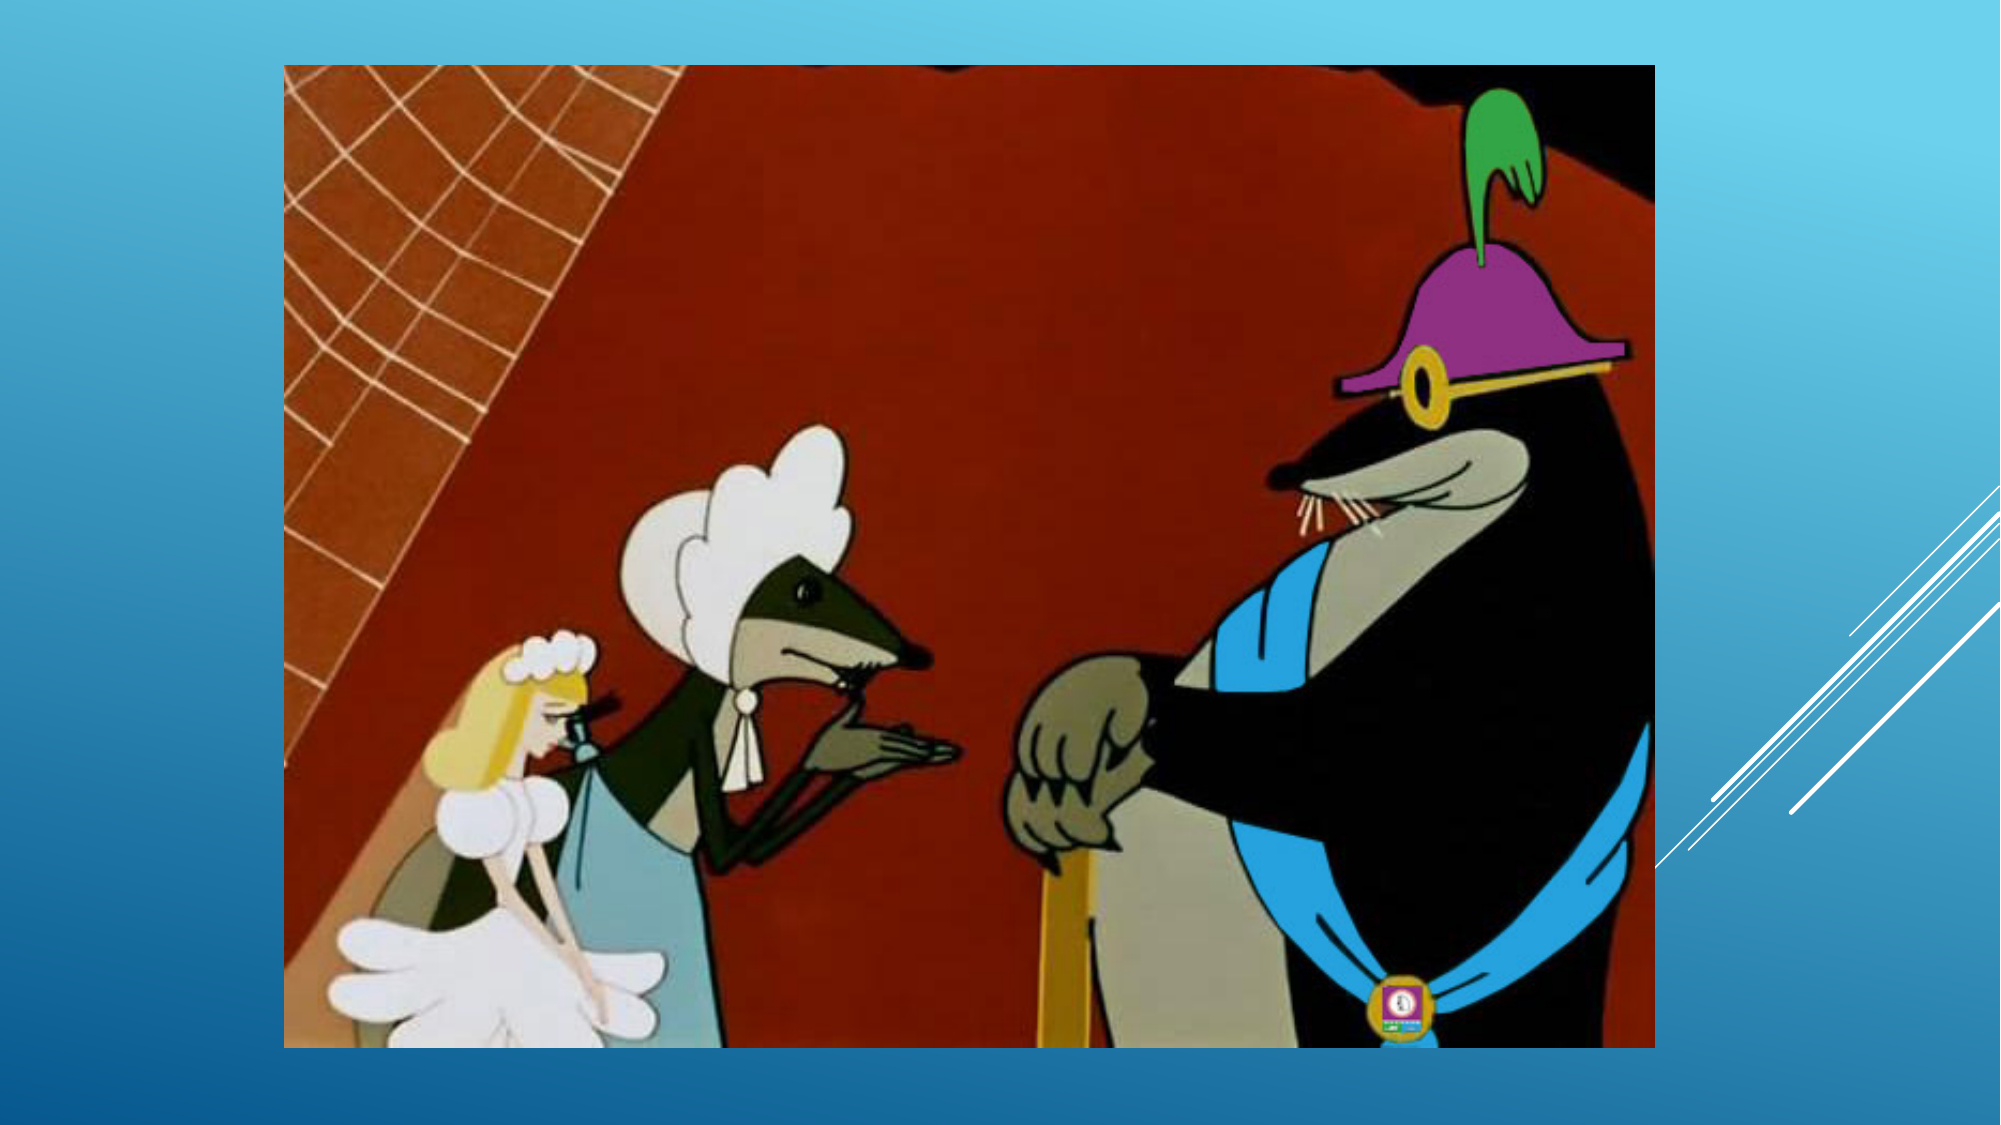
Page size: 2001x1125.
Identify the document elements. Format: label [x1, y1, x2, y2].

picture [284, 65, 1655, 1049]
